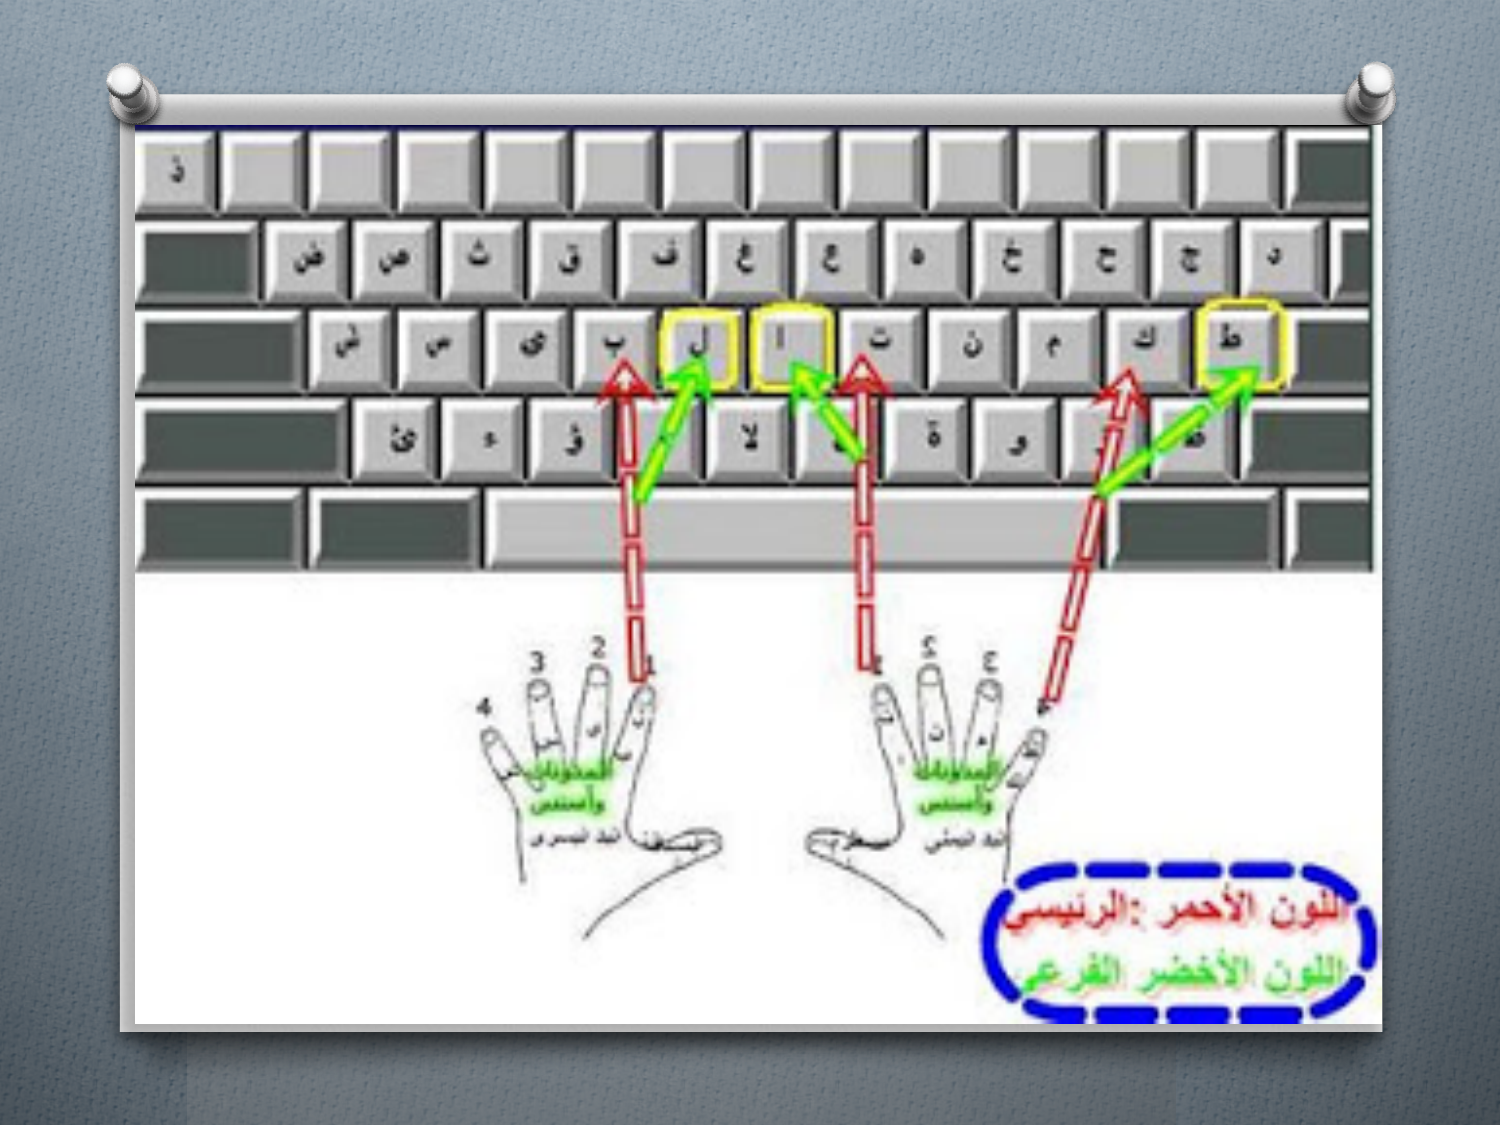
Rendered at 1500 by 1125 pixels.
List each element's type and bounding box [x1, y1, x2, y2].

picture [75, 29, 198, 142]
list [135, 125, 1383, 1024]
picture [1317, 35, 1439, 144]
